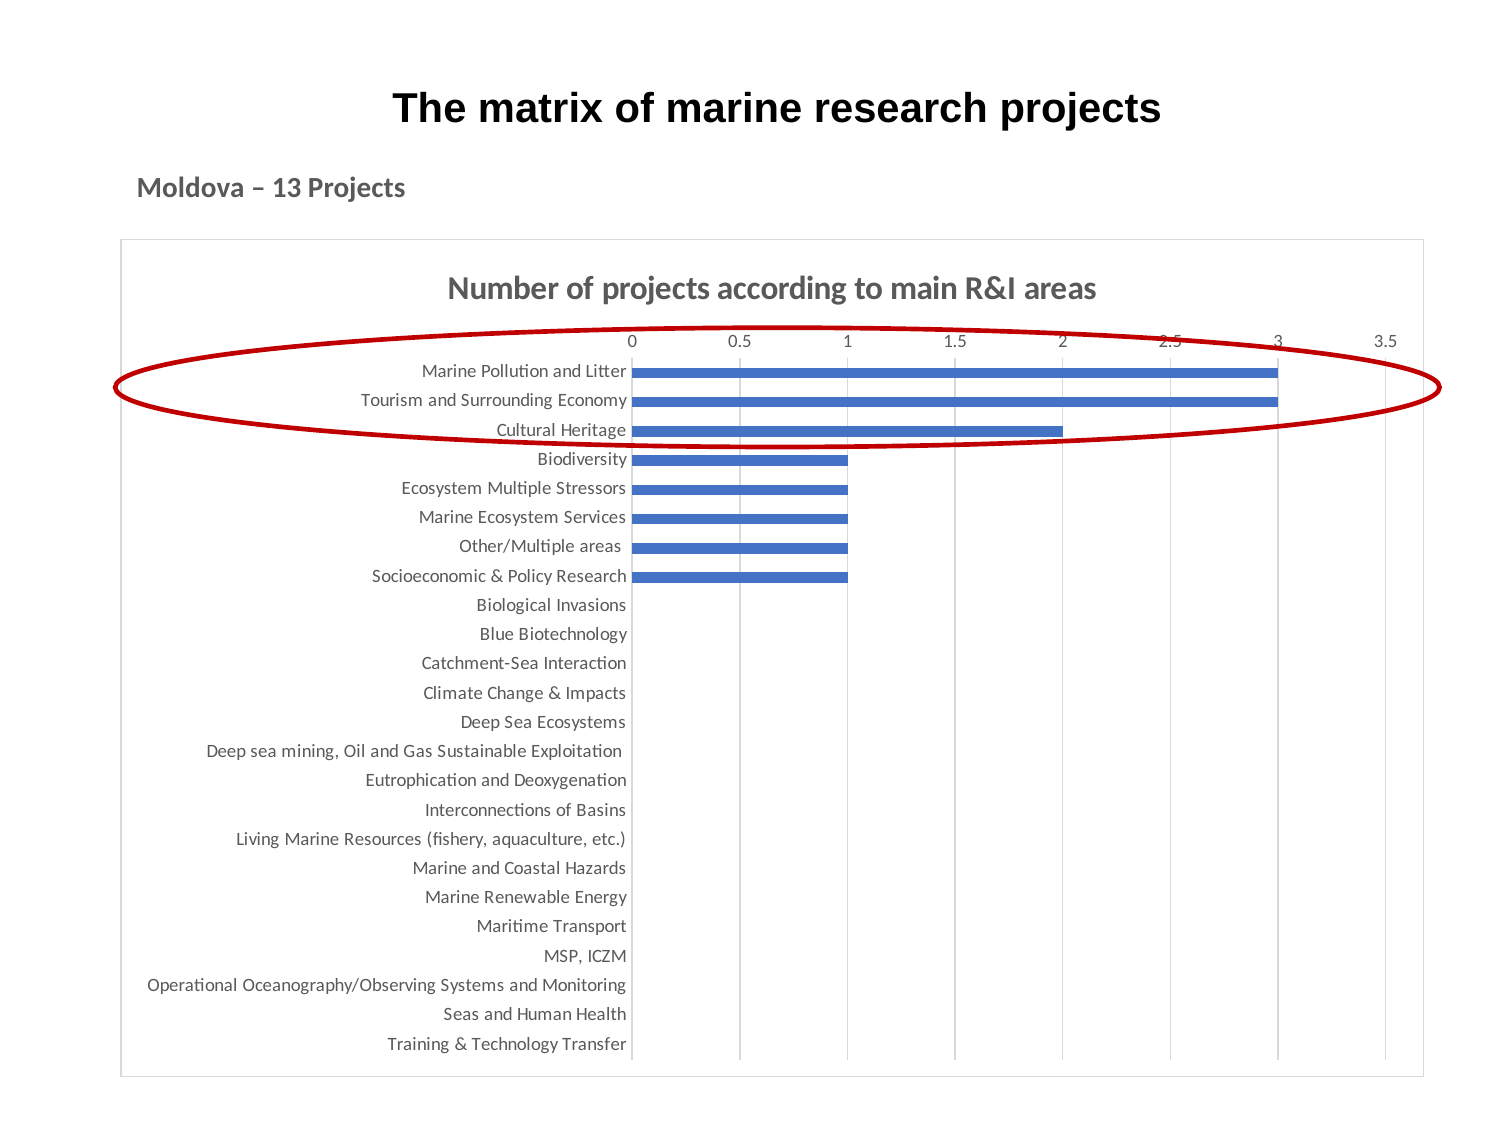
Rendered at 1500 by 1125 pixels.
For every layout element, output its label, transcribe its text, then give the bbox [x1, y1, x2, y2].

text_box Moldova – 13 Projects [121, 161, 421, 212]
chart [120, 238, 1425, 1078]
text_box [1425, 373, 1441, 401]
text_box The matrix of marine research projects [130, 64, 1425, 154]
text_box [114, 378, 120, 396]
